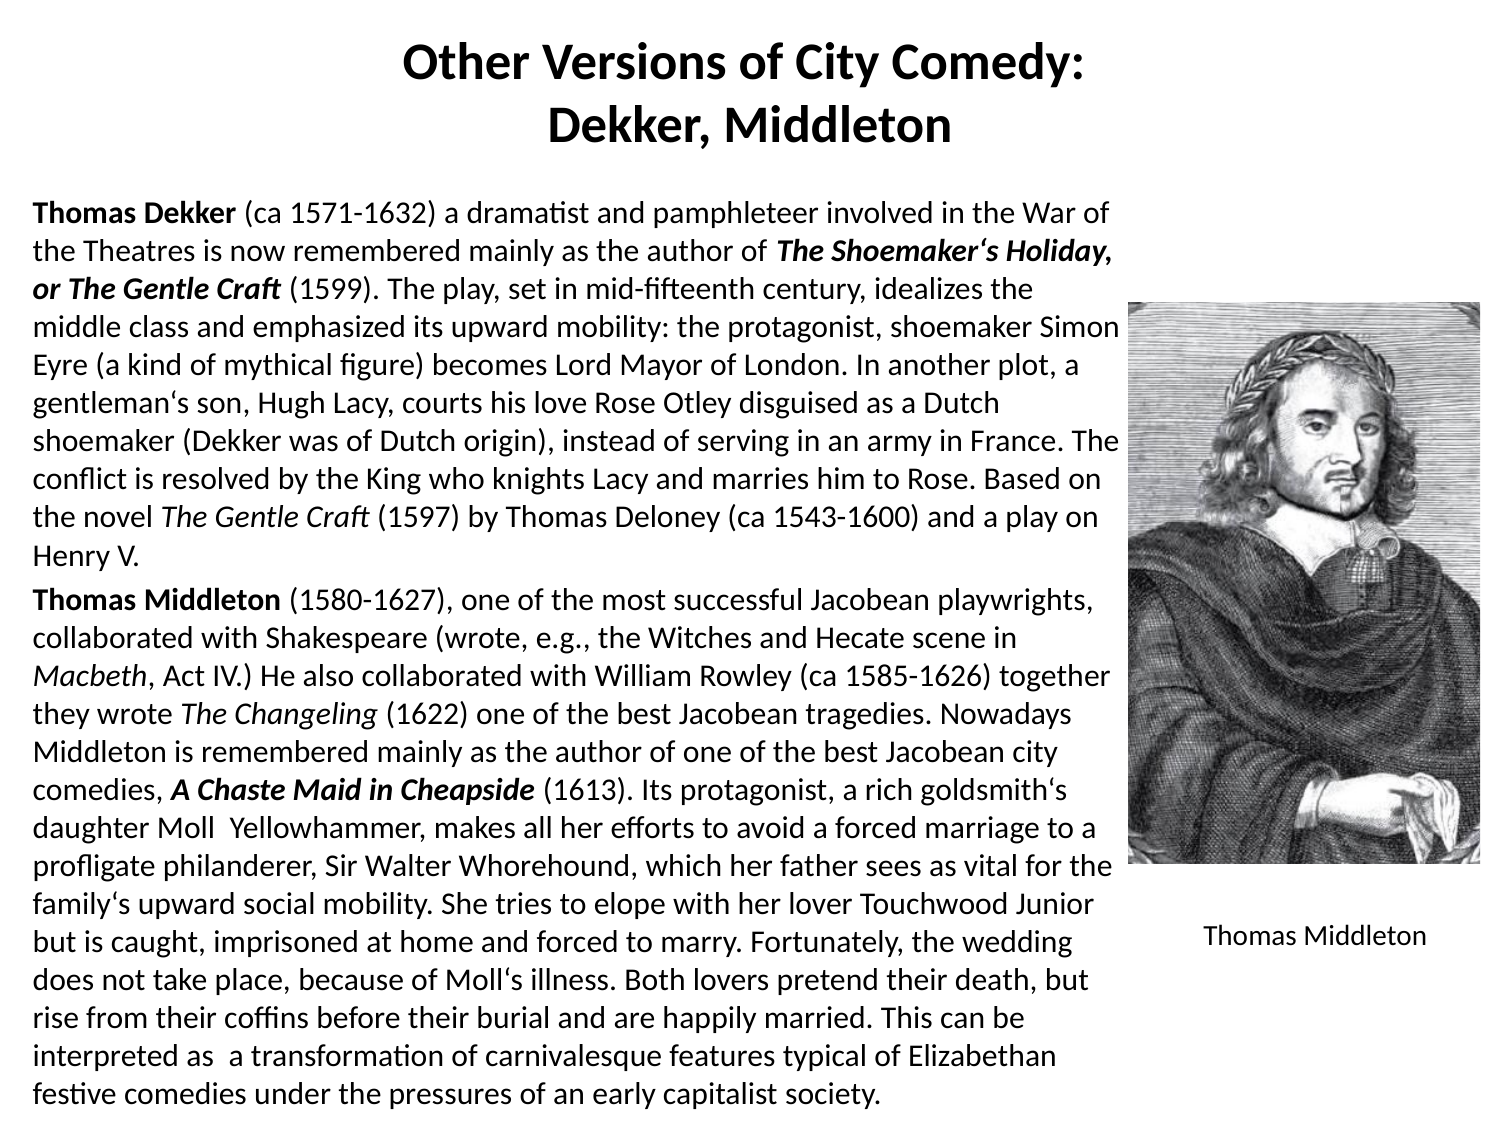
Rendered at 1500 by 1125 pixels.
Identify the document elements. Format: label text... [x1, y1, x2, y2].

text_box Thomas Middleton [1188, 908, 1443, 959]
list Thomas Dekker (ca 1571-1632) a dramatist and pamphleteer involved in the War of the Theatres is now remembered mainly as the author of The Shoemaker‘s Holiday, or The Gentle Craft (1599). The play, set in mid-fifteenth century, idealizes the middle class and emphasized its upward mobility: the protagonist, shoemaker Simon Eyre (a kind of mythical figure) becomes Lord Mayor of London. In another plot, a gentleman‘s son, Hugh Lacy, courts his love Rose Otley disguised as a Dutch shoemaker (Dekker was of Dutch origin), instead of serving in an army in France. The conflict is resolved by the King who knights Lacy and marries him to Rose. Based on the novel The Gentle Craft (1597) by Thomas Deloney (ca 1543-1600) and a play on Henry V. Thomas Middleton (1580-1627), one of the most successful Jacobean playwrights, collaborated with Shakespeare (wrote, e.g., the Witches and Hecate scene in Macbeth, Act IV.) He also collaborated with William Rowley (ca 1585-1626) together they wrote The Changeling (1622) one of the best Jacobean tragedies. Nowadays Middleton is remembered mainly as the author of one of the best Jacobean city comedies, A Chaste Maid in Cheapside (1613). Its protagonist, a rich goldsmith‘s daughter Moll Yellowhammer, makes all her efforts to avoid a forced marriage to a profligate philanderer, Sir Walter Whorehound, which her father sees as vital for the family‘s upward social mobility. She tries to elope with her lover Touchwood Junior but is caught, imprisoned at home and forced to marry. Fortunately, the wedding does not take place, because of Moll‘s illness. Both lovers pretend their death, but rise from their coffins before their burial and are happily married. This can be interpreted as a transformation of carnivalesque features typical of Elizabethan festive comedies under the pressures of an early capitalist society. [17, 184, 1140, 1125]
title Other Versions of City Comedy: Dekker, Middleton [75, 19, 1425, 161]
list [1127, 302, 1481, 865]
